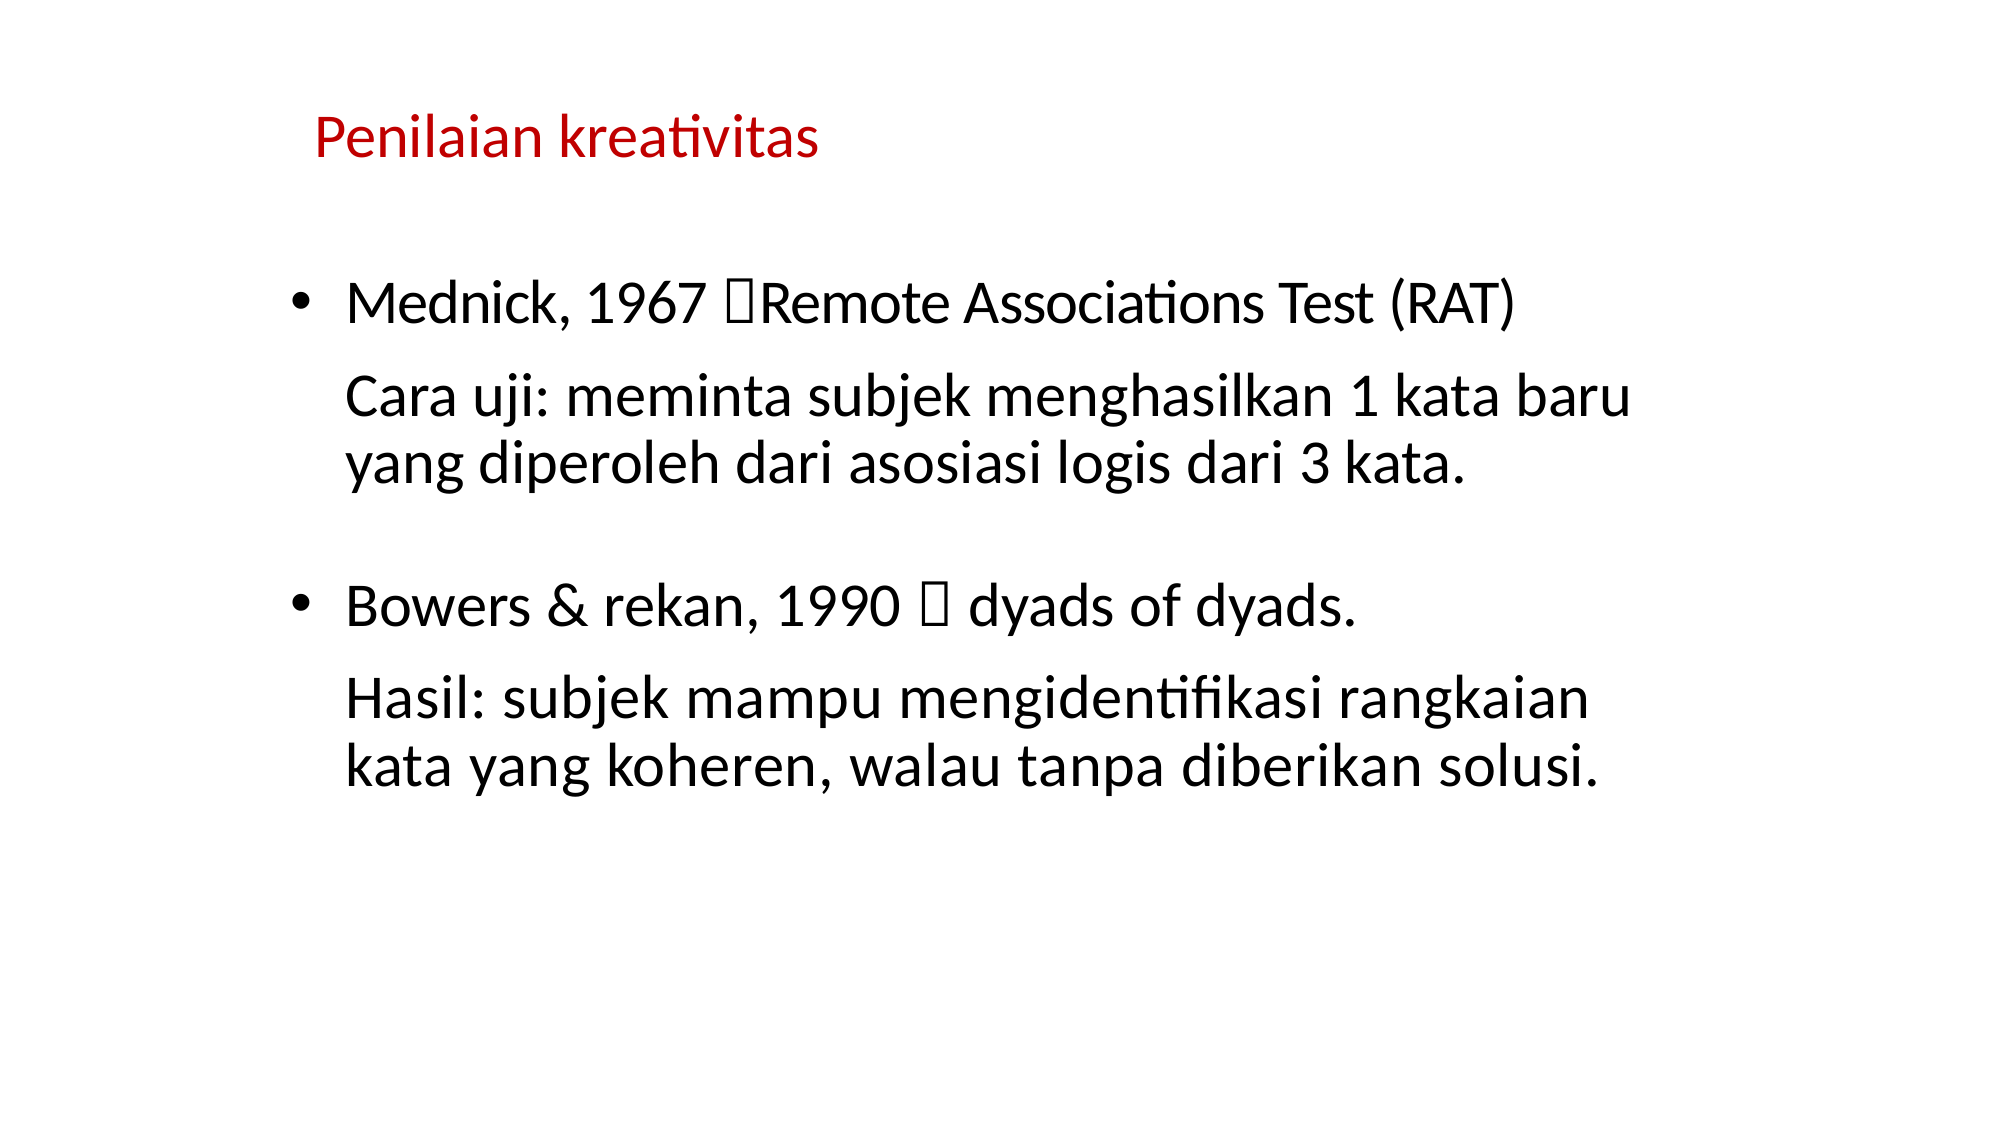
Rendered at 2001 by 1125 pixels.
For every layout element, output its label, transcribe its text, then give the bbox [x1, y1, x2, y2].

title Penilaian kreativitas [299, 87, 1125, 188]
list Mednick, 1967 Remote Associations Test (RAT) Cara uji: meminta subjek menghasilkan 1 kata baru yang diperoleh dari asosiasi logis dari 3 kata. Bowers & rekan, 1990  dyads of dyads. Hasil: subjek mampu mengidentifikasi rangkaian kata yang koheren, walau tanpa diberikan solusi. [275, 262, 1700, 1013]
